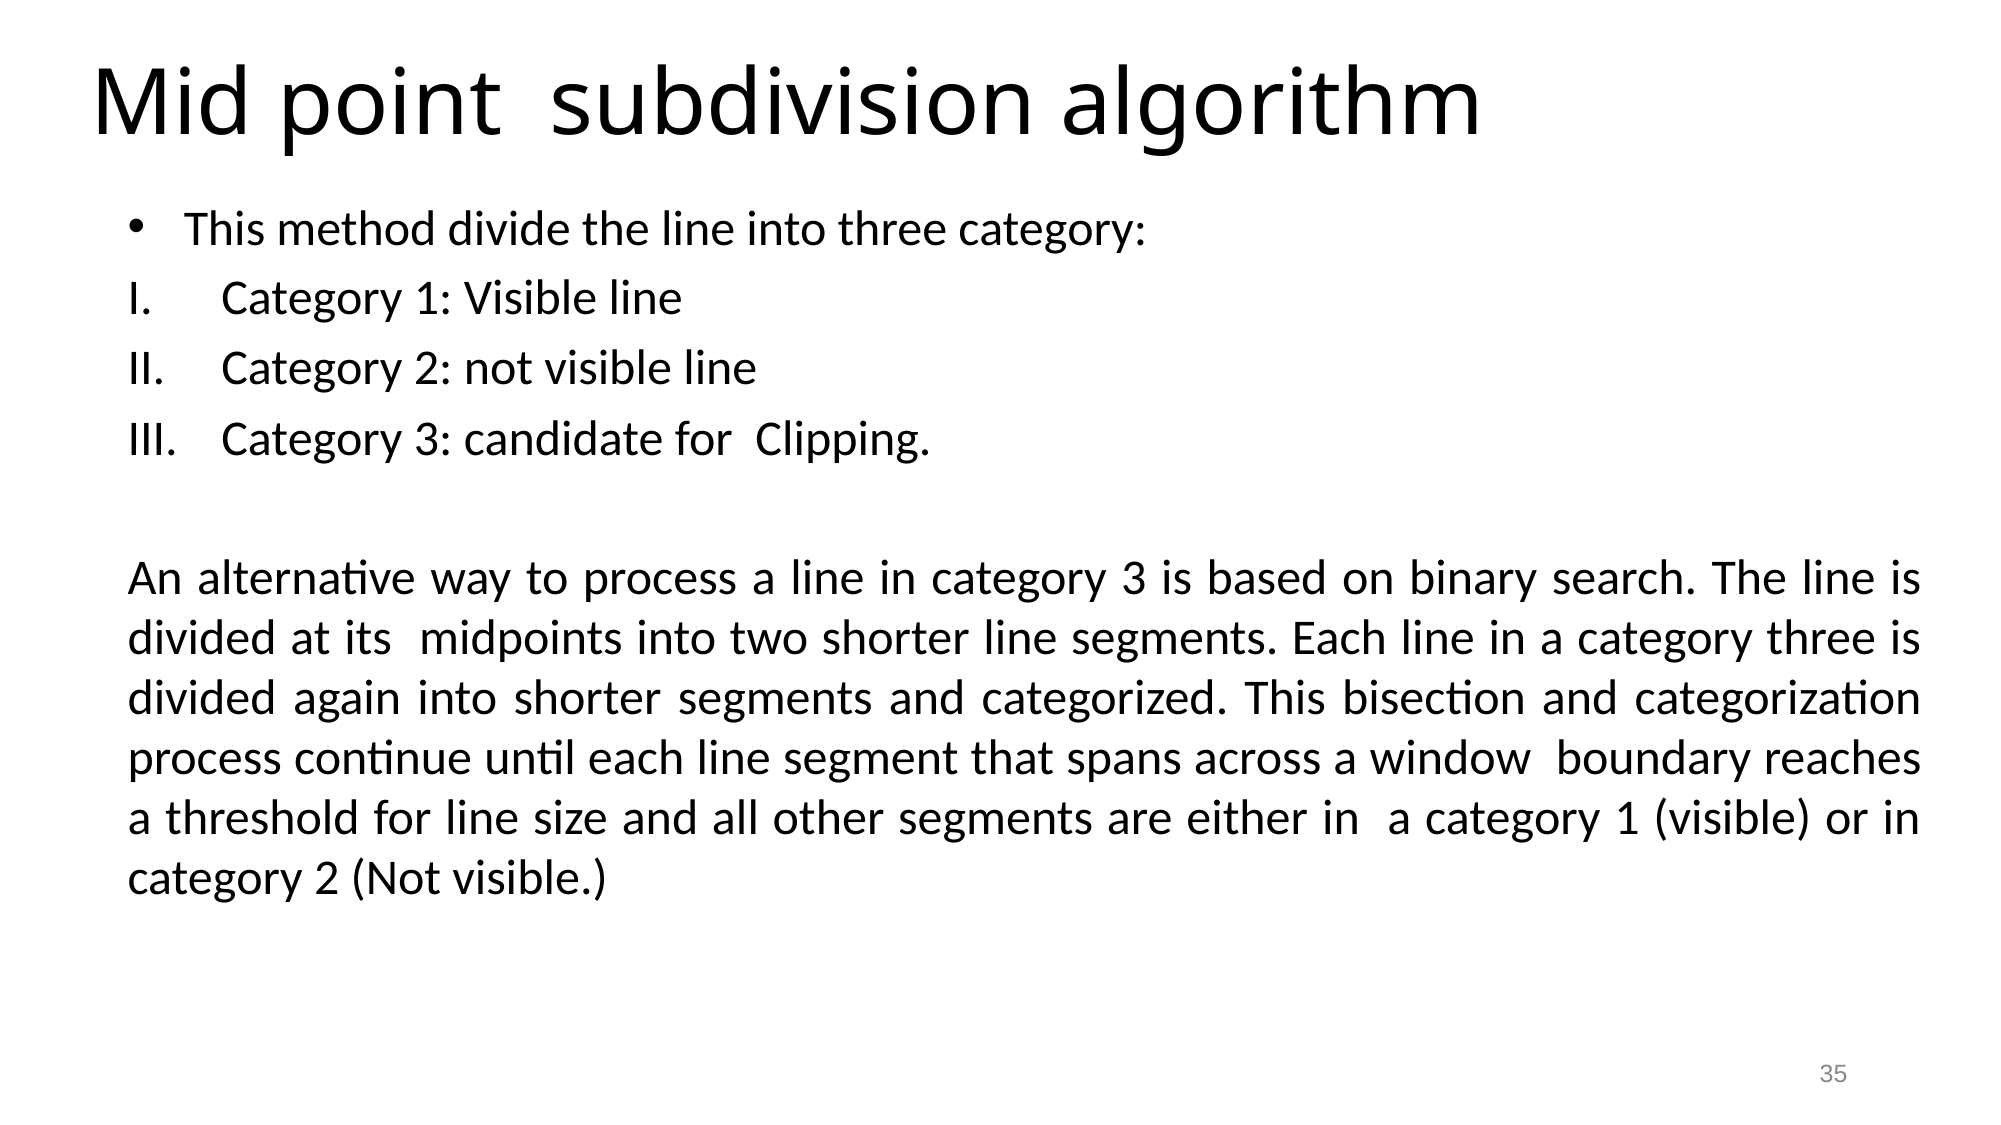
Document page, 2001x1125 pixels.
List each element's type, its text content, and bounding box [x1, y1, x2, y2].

list This method divide the line into three category: Category 1: Visible line Category 2: not visible line Category 3: candidate for Clipping. An alternative way to process a line in category 3 is based on binary search. The line is divided at its midpoints into two shorter line segments. Each line in a category three is divided again into shorter segments and categorized. This bisection and categorization process continue until each line segment that spans across a window boundary reaches a threshold for line size and all other segments are either in a category 1 (visible) or in category 2 (Not visible.) [112, 187, 1938, 1103]
title Mid point subdivision algorithm [75, 22, 1713, 188]
slide_number 35 [1412, 1042, 1863, 1103]
